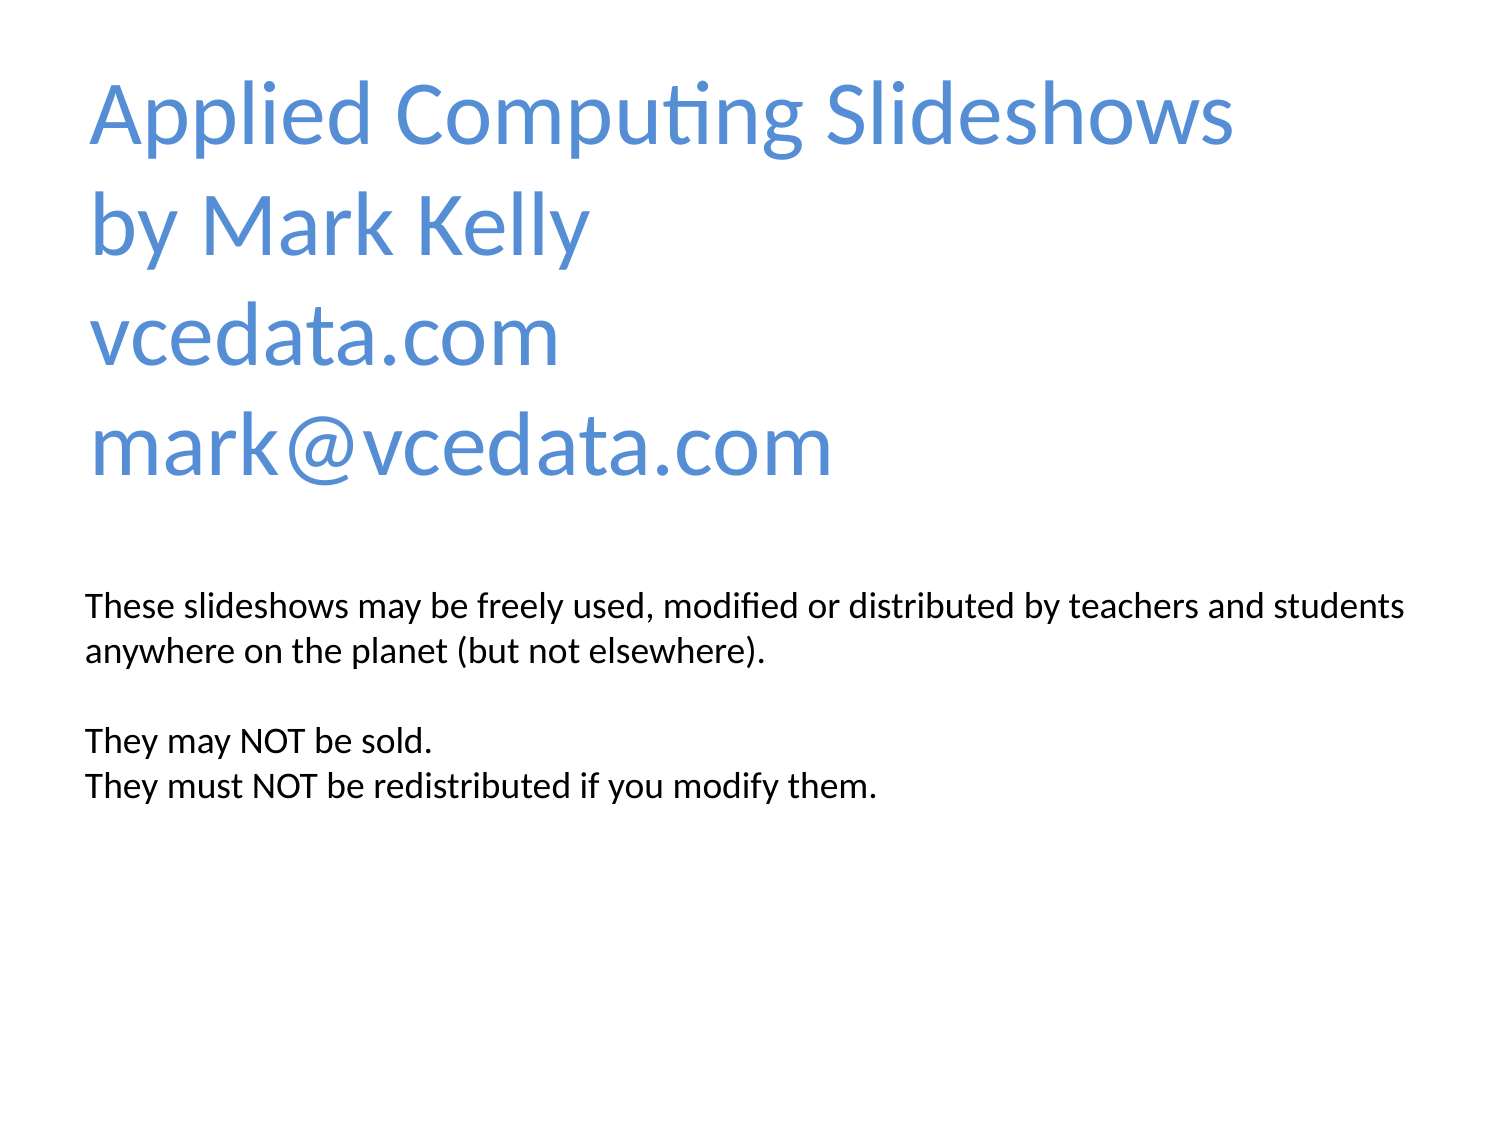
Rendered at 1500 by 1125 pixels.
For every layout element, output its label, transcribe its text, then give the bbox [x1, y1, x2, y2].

title Applied Computing Slideshows by Mark Kelly vcedata.com mark@vcedata.com [75, 45, 1425, 502]
text_box These slideshows may be freely used, modified or distributed by teachers and students anywhere on the planet (but not elsewhere). They may NOT be sold. They must NOT be redistributed if you modify them. [70, 574, 1442, 814]
